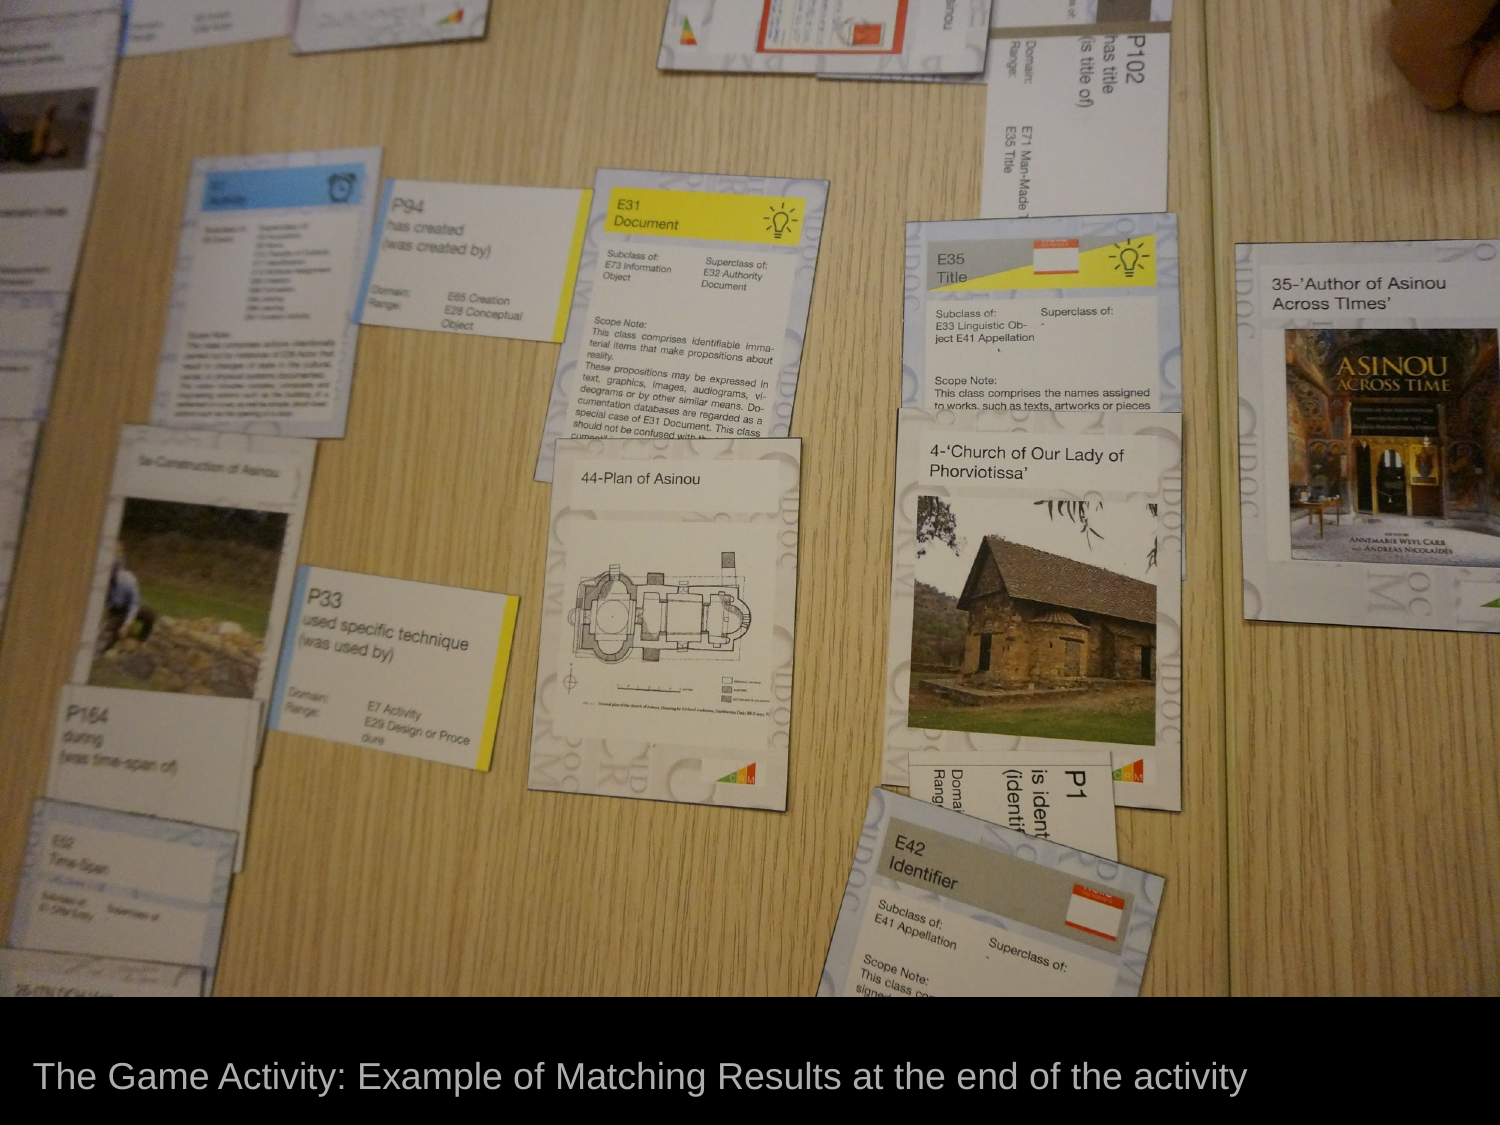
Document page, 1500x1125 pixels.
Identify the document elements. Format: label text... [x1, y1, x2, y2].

list The Game Activity: Example of Matching Results at the end of the activity [17, 1030, 1488, 1101]
picture [0, 0, 1500, 997]
